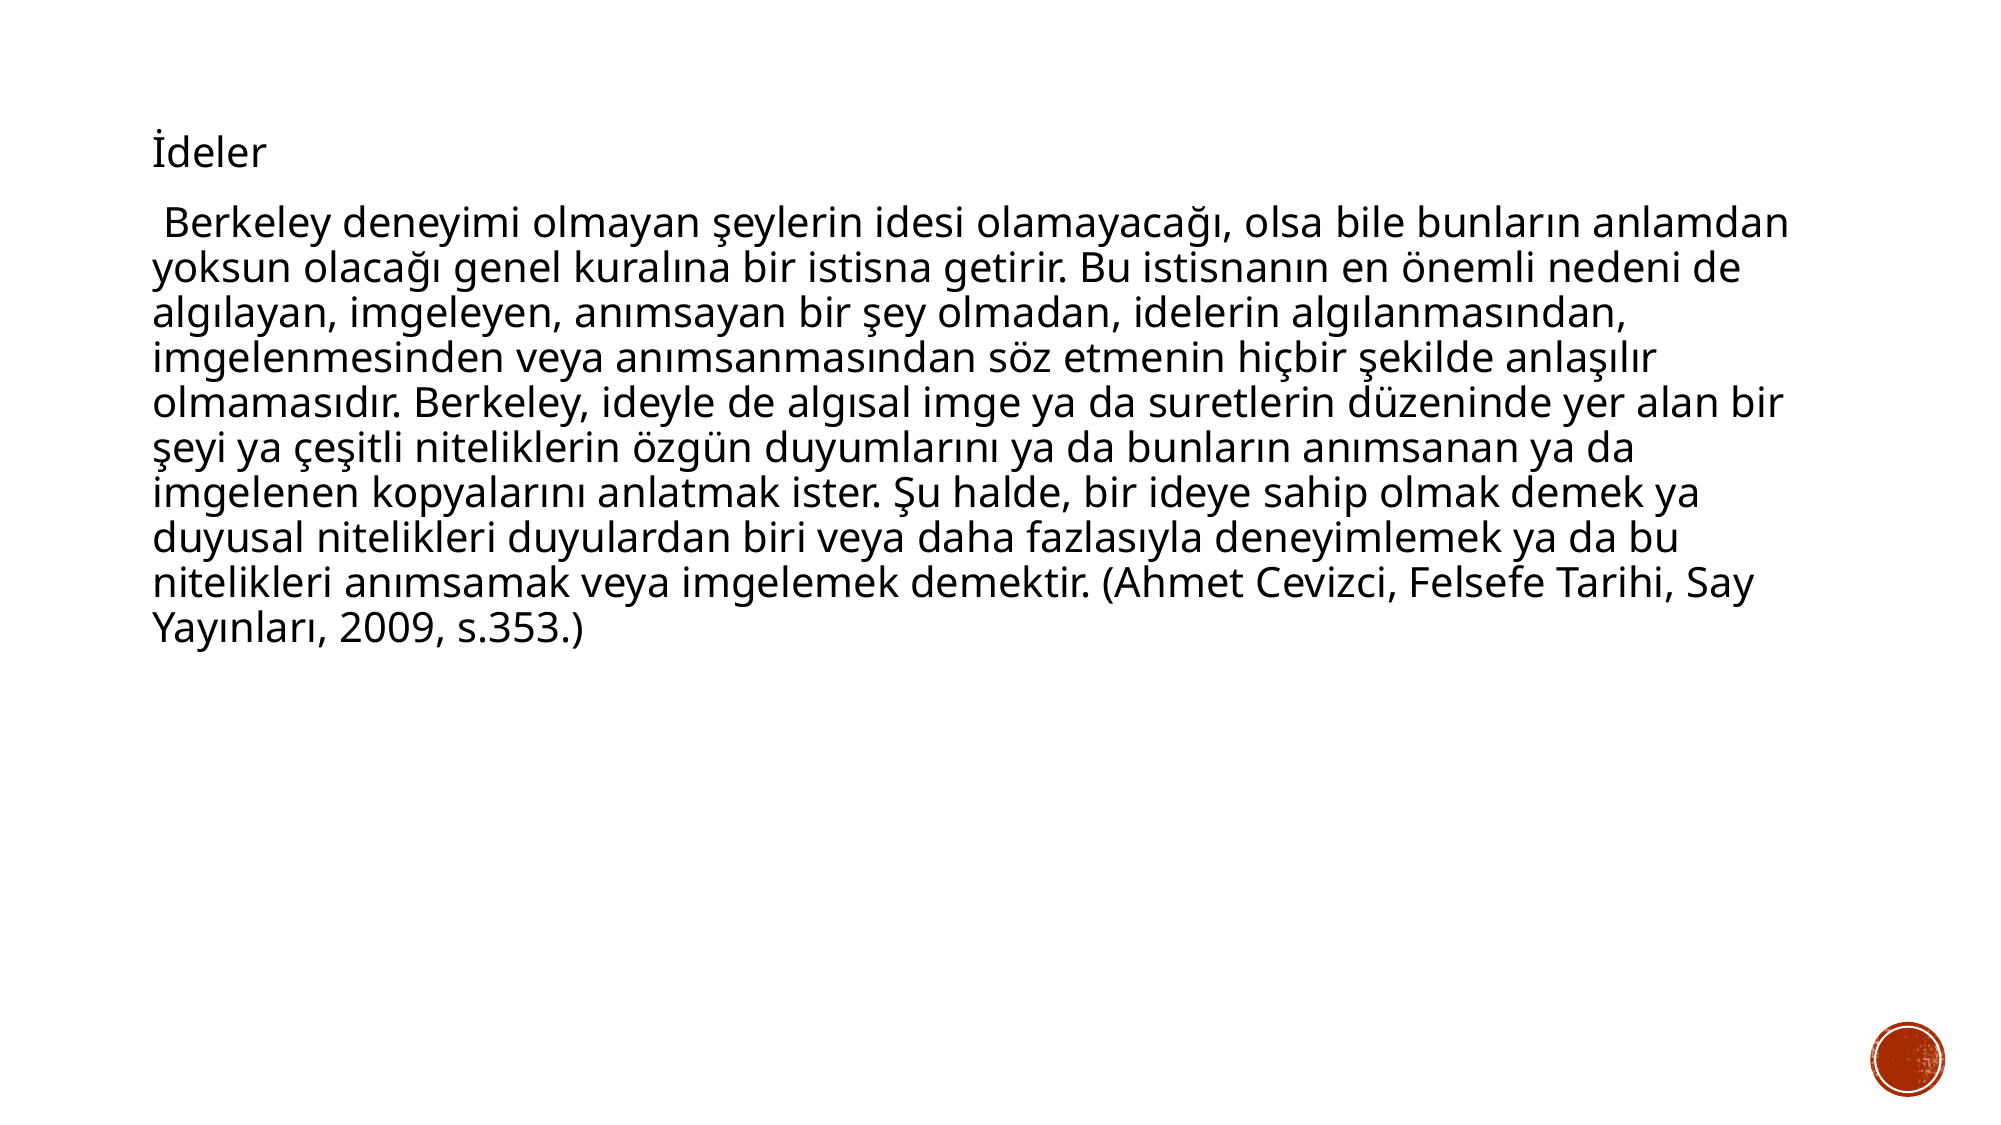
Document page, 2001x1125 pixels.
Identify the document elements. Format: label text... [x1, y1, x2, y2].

list İdeler Berkeley deneyimi olmayan şeylerin idesi olamayacağı, olsa bile bunların anlamdan yoksun olacağı genel kuralına bir istisna getirir. Bu istisnanın en önemli nedeni de algılayan, imgeleyen, anımsayan bir şey olmadan, idelerin algılanmasından, imgelenmesinden veya anımsanmasından söz etmenin hiçbir şekilde anlaşılır olmamasıdır. Berkeley, ideyle de algısal imge ya da suretlerin düzeninde yer alan bir şeyi ya çeşitli niteliklerin özgün duyumlarını ya da bunların anımsanan ya da imgelenen kopyalarını anlatmak ister. Şu halde, bir ideye sahip olmak demek ya duyusal nitelikleri duyulardan biri veya daha fazlasıyla deneyimlemek ya da bu nitelikleri anımsamak veya imgelemek demektir. (Ahmet Cevizci, Felsefe Tarihi, Say Yayınları, 2009, s.353.) [137, 124, 1863, 1014]
